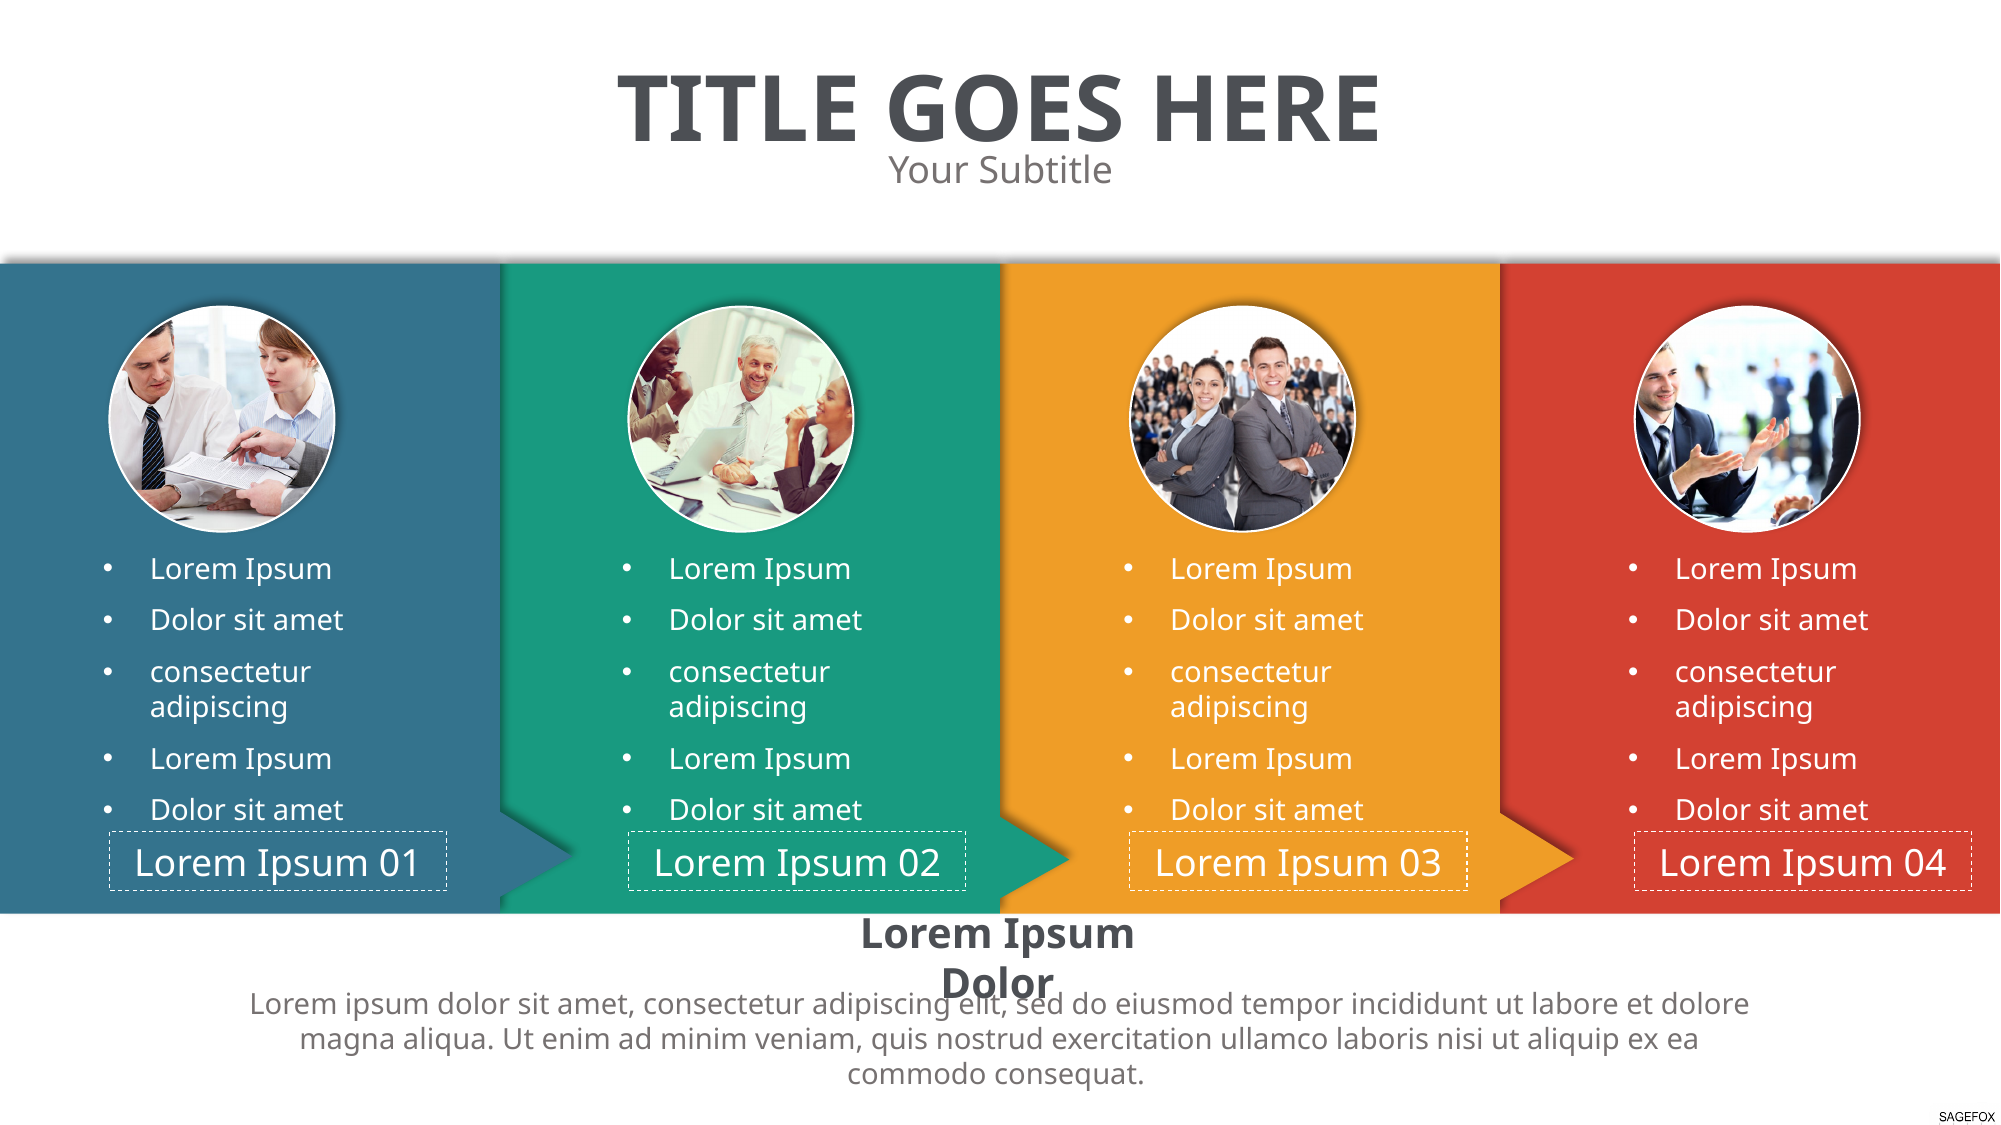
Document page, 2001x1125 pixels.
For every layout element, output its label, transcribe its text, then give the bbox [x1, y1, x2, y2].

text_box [229, 923, 1771, 1065]
text_box [504, 262, 1072, 915]
text_box Lorem Ipsum Dolor sit amet consectetur adipiscing Lorem Ipsum Dolor sit amet [1092, 519, 1480, 890]
text_box Lorem Ipsum 02 [628, 831, 966, 891]
text_box Lorem Ipsum 01 [109, 831, 447, 891]
text_box [0, 262, 575, 915]
text_box [1128, 305, 1357, 519]
text_box [1005, 262, 1576, 915]
text_box [108, 305, 336, 519]
text_box [1504, 263, 2000, 915]
text_box [627, 305, 855, 519]
text_box Lorem Ipsum Dolor sit amet consectetur adipiscing Lorem Ipsum Dolor sit amet [591, 519, 978, 890]
text_box Lorem Ipsum Dolor sit amet consectetur adipiscing Lorem Ipsum Dolor sit amet [1597, 519, 1984, 890]
text_box Lorem Ipsum 04 [1634, 831, 1972, 891]
text_box Lorem Ipsum Dolor sit amet consectetur adipiscing Lorem Ipsum Dolor sit amet [72, 519, 459, 890]
text_box Lorem Ipsum 03 [1129, 831, 1467, 891]
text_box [548, 42, 1452, 199]
text_box [1633, 305, 1861, 519]
picture [1936, 1111, 1997, 1125]
